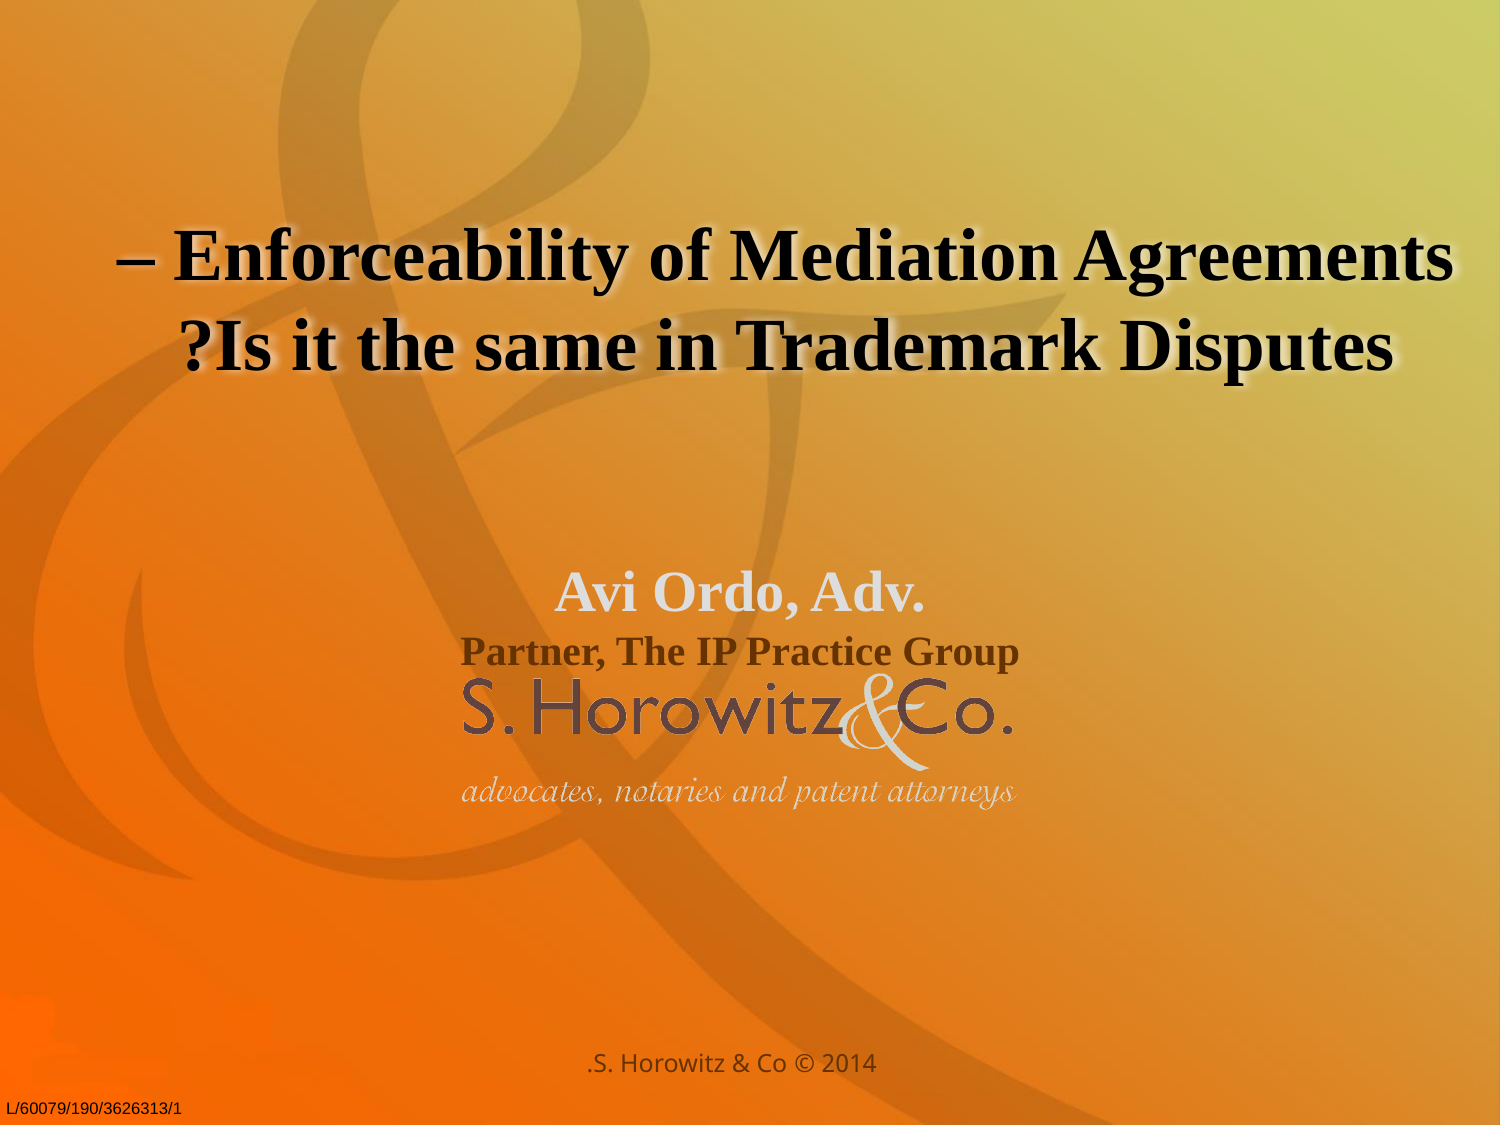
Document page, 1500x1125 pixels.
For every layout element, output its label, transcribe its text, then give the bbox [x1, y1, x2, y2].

text_box 2014 © S. Horowitz & Co. [223, 1039, 1240, 1085]
text_box Avi Ordo, Adv. Partner, The IP Practice Group [445, 545, 1036, 681]
picture [0, 0, 1500, 1125]
text_box Enforceability of Mediation Agreements – Is it the same in Trademark Disputes? [94, 198, 1479, 394]
text_box L/60079/190/3626313/1 [0, 1090, 198, 1125]
